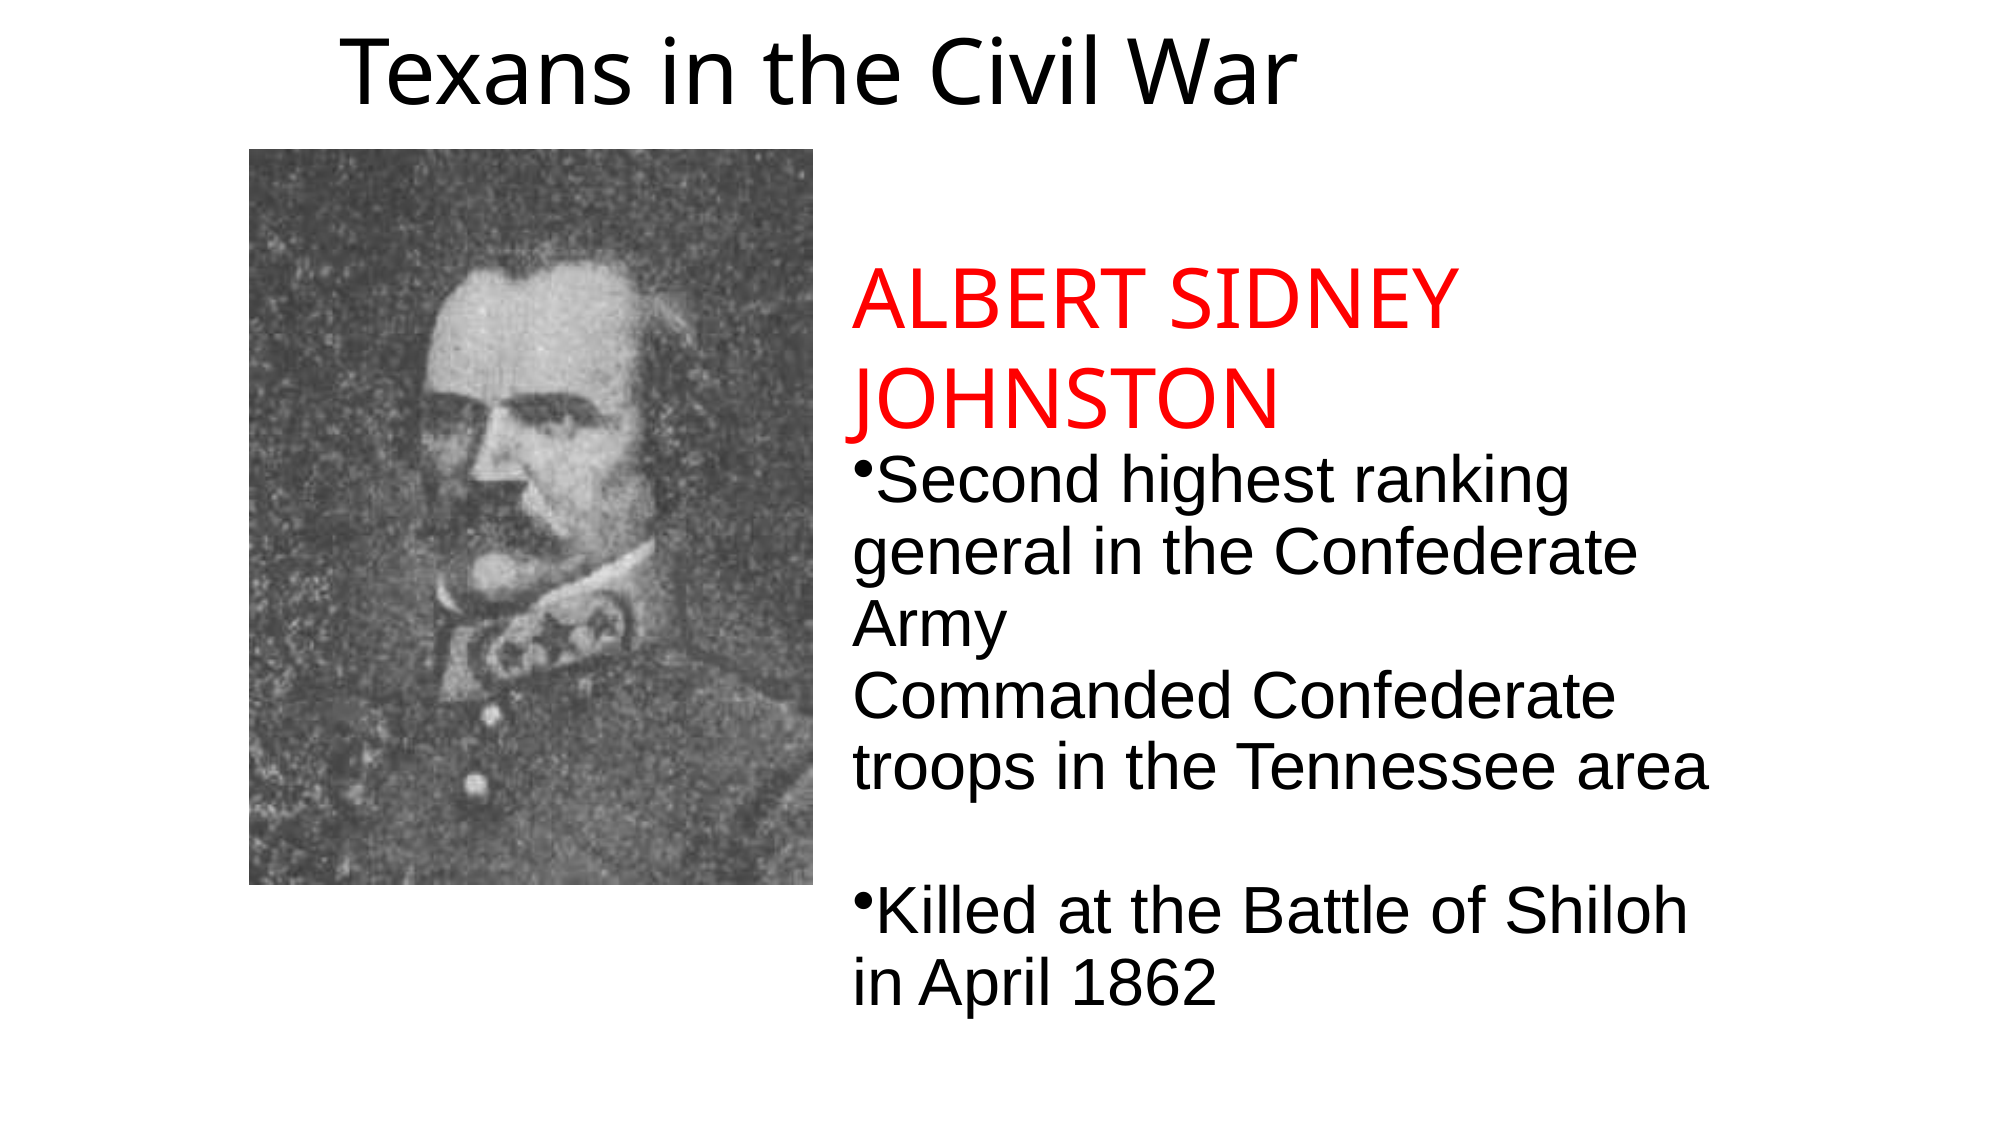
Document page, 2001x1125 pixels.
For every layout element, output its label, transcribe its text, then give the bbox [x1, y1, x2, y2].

text_box ALBERT SIDNEY JOHNSTON Second highest ranking general in the Confederate Army Commanded Confederate troops in the Tennessee area Killed at the Battle of Shiloh in April 1862 [837, 237, 1750, 1073]
title Texans in the Civil War [324, 0, 1675, 150]
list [249, 149, 813, 885]
